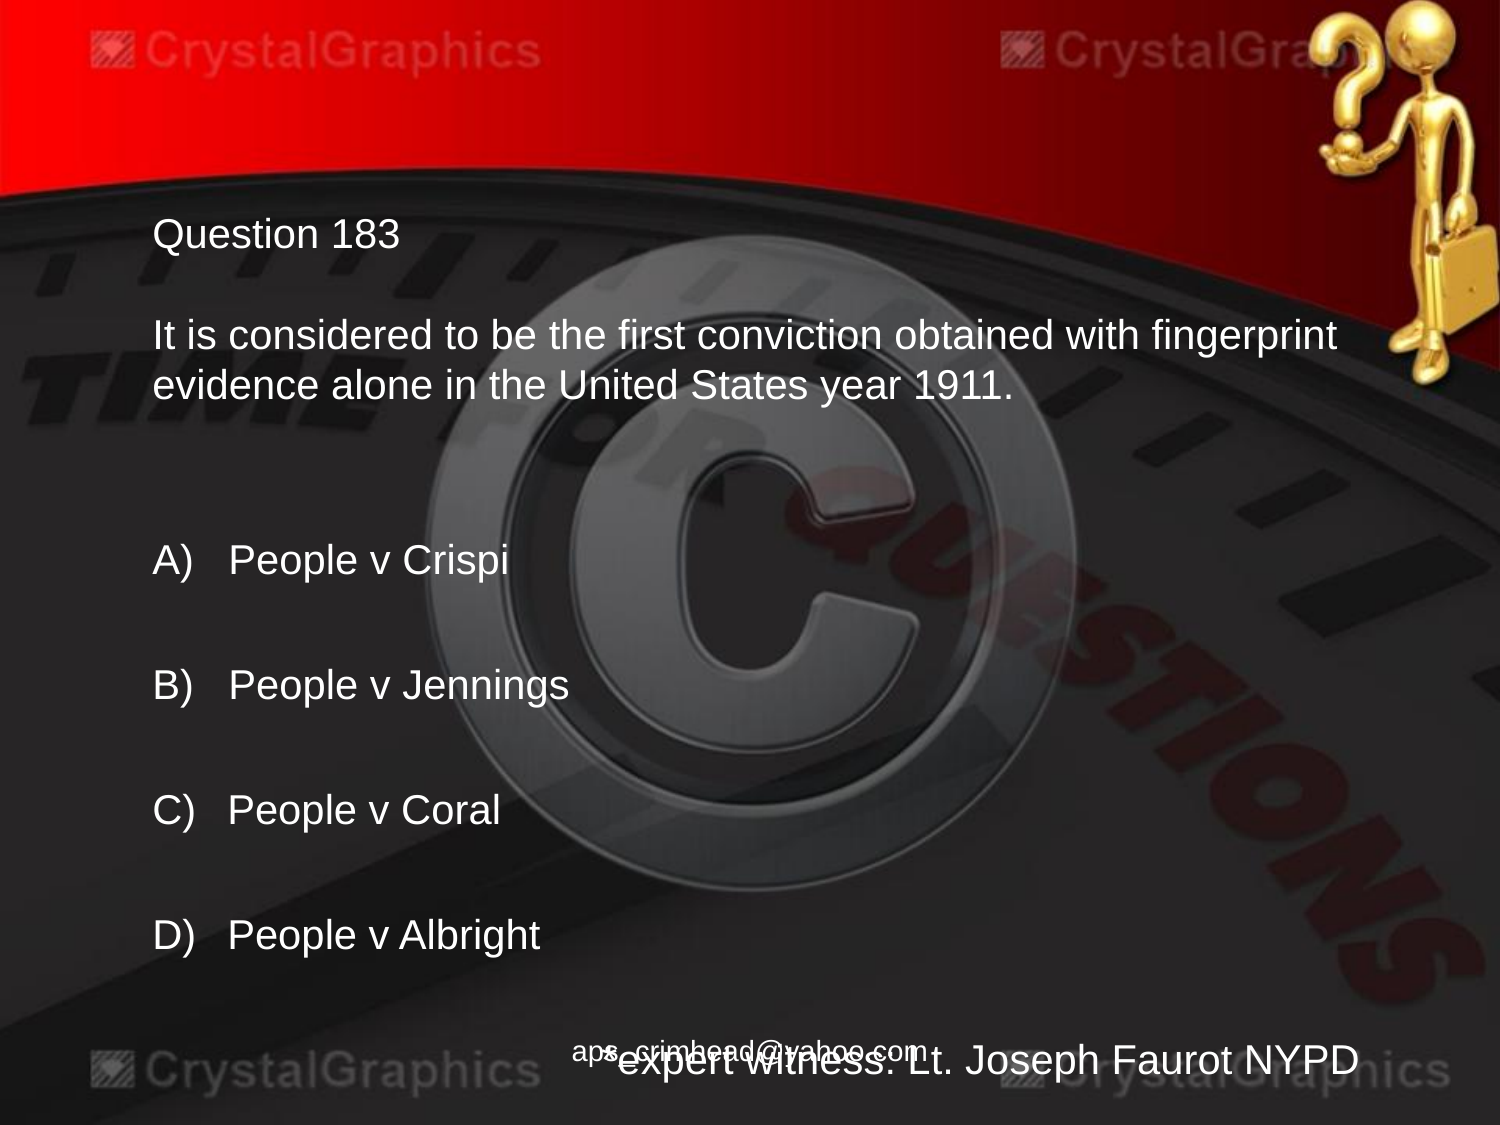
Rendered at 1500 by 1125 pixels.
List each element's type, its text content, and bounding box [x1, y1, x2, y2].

picture [0, 0, 1500, 1125]
text_box Question 183 It is considered to be the first conviction obtained with fingerprint evidence alone in the United States year 1911. A) People v Crispi B) People v Jennings People v Coral People v Albright *expert witness: Lt. Joseph Faurot NYPD [137, 199, 1375, 1090]
footer aps_crimhead@yahoo.com [512, 1025, 988, 1113]
